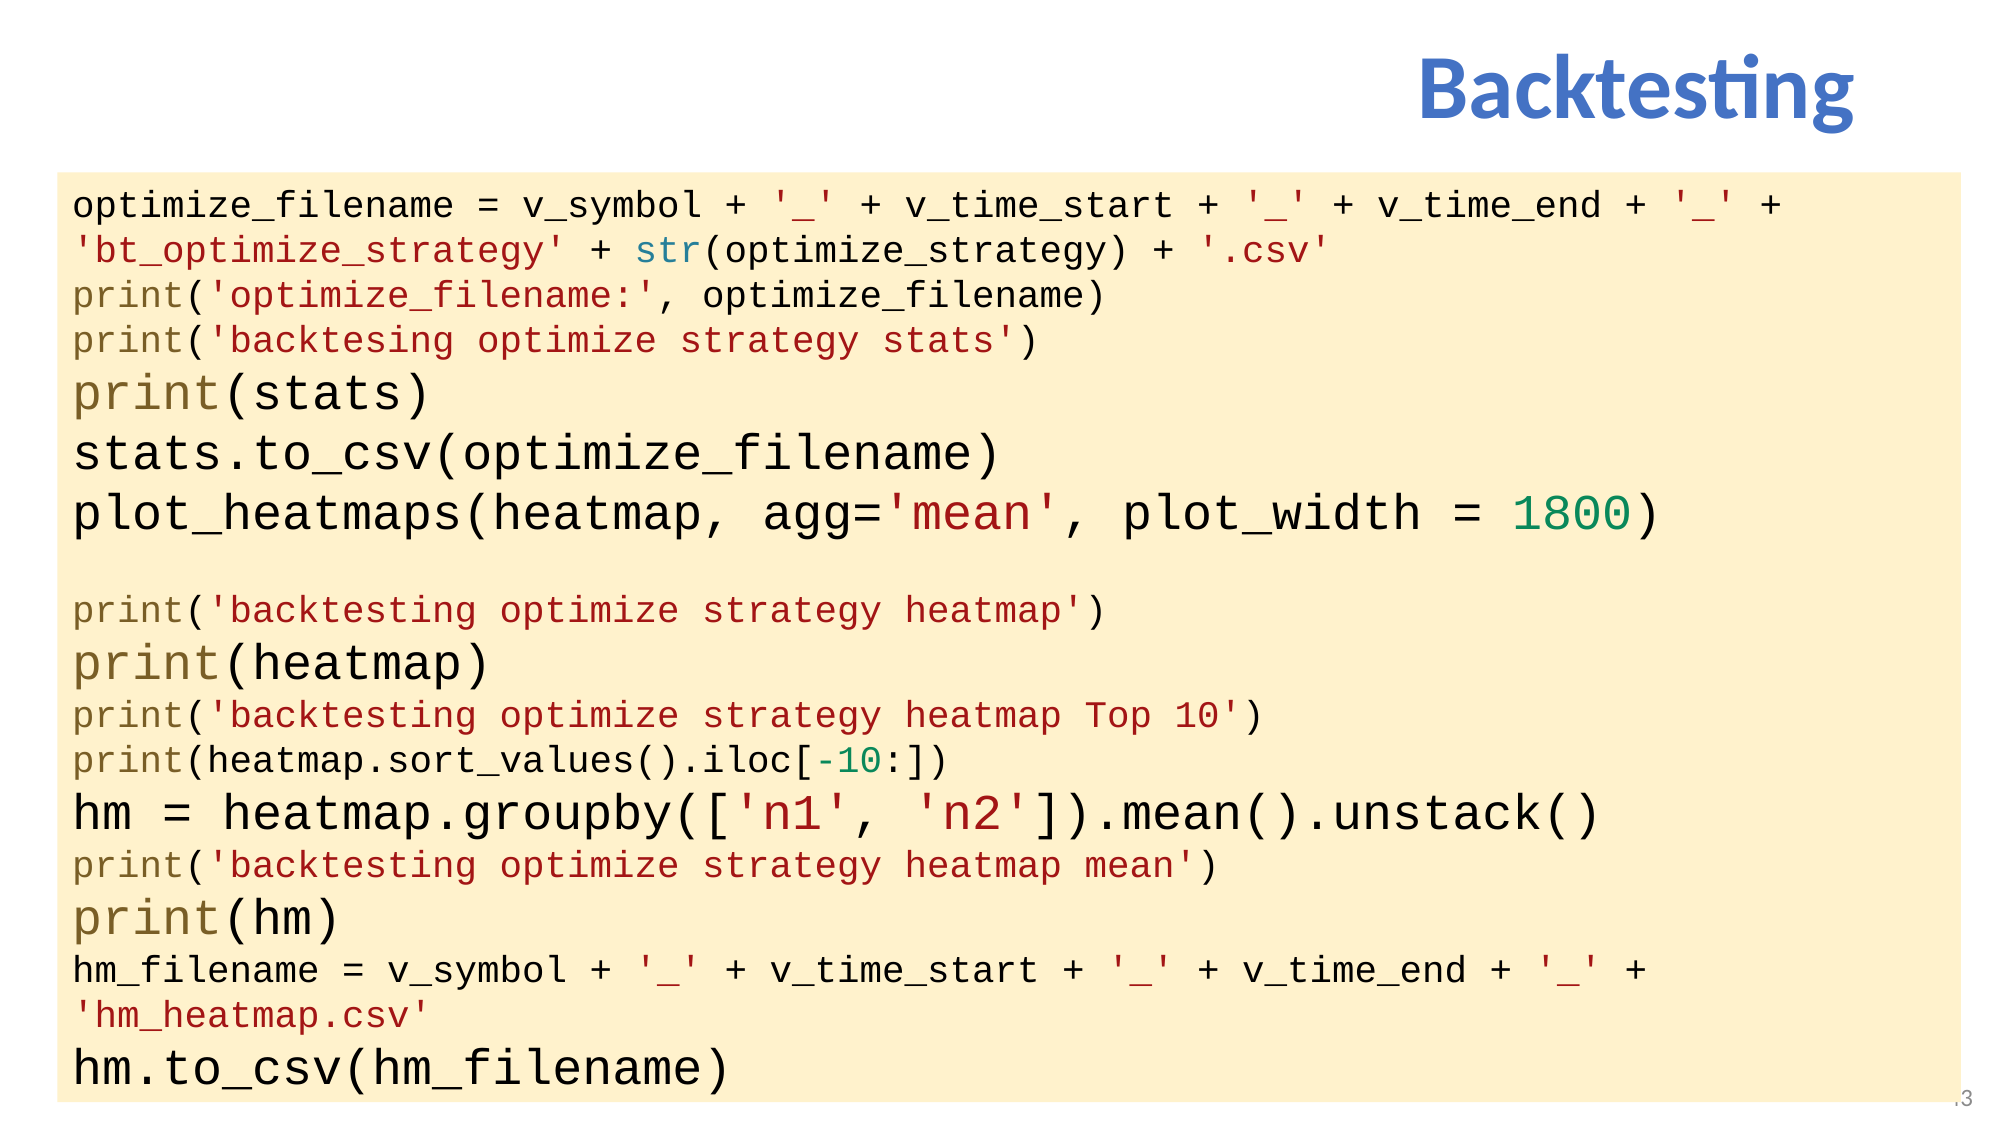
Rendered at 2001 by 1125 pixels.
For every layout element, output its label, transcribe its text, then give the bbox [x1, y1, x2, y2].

slide_number 43 [1830, 1076, 1989, 1116]
text_box optimize_filename = v_symbol + '_' + v_time_start + '_' + v_time_end + '_' + 'bt_optimize_strategy' + str(optimize_strategy) + '.csv' print('optimize_filename:', optimize_filename) print('backtesing optimize strategy stats') print(stats) stats.to_csv(optimize_filename) plot_heatmaps(heatmap, agg='mean', plot_width = 1800) print('backtesting optimize strategy heatmap') print(heatmap) print('backtesting optimize strategy heatmap Top 10') print(heatmap.sort_values().iloc[-10:]) hm = heatmap.groupby(['n1', 'n2']).mean().unstack() print('backtesting optimize strategy heatmap mean') print(hm) hm_filename = v_symbol + '_' + v_time_start + '_' + v_time_end + '_' + 'hm_heatmap.csv' hm.to_csv(hm_filename) [57, 172, 1961, 1103]
text_box Backtesting [1363, 19, 1910, 144]
